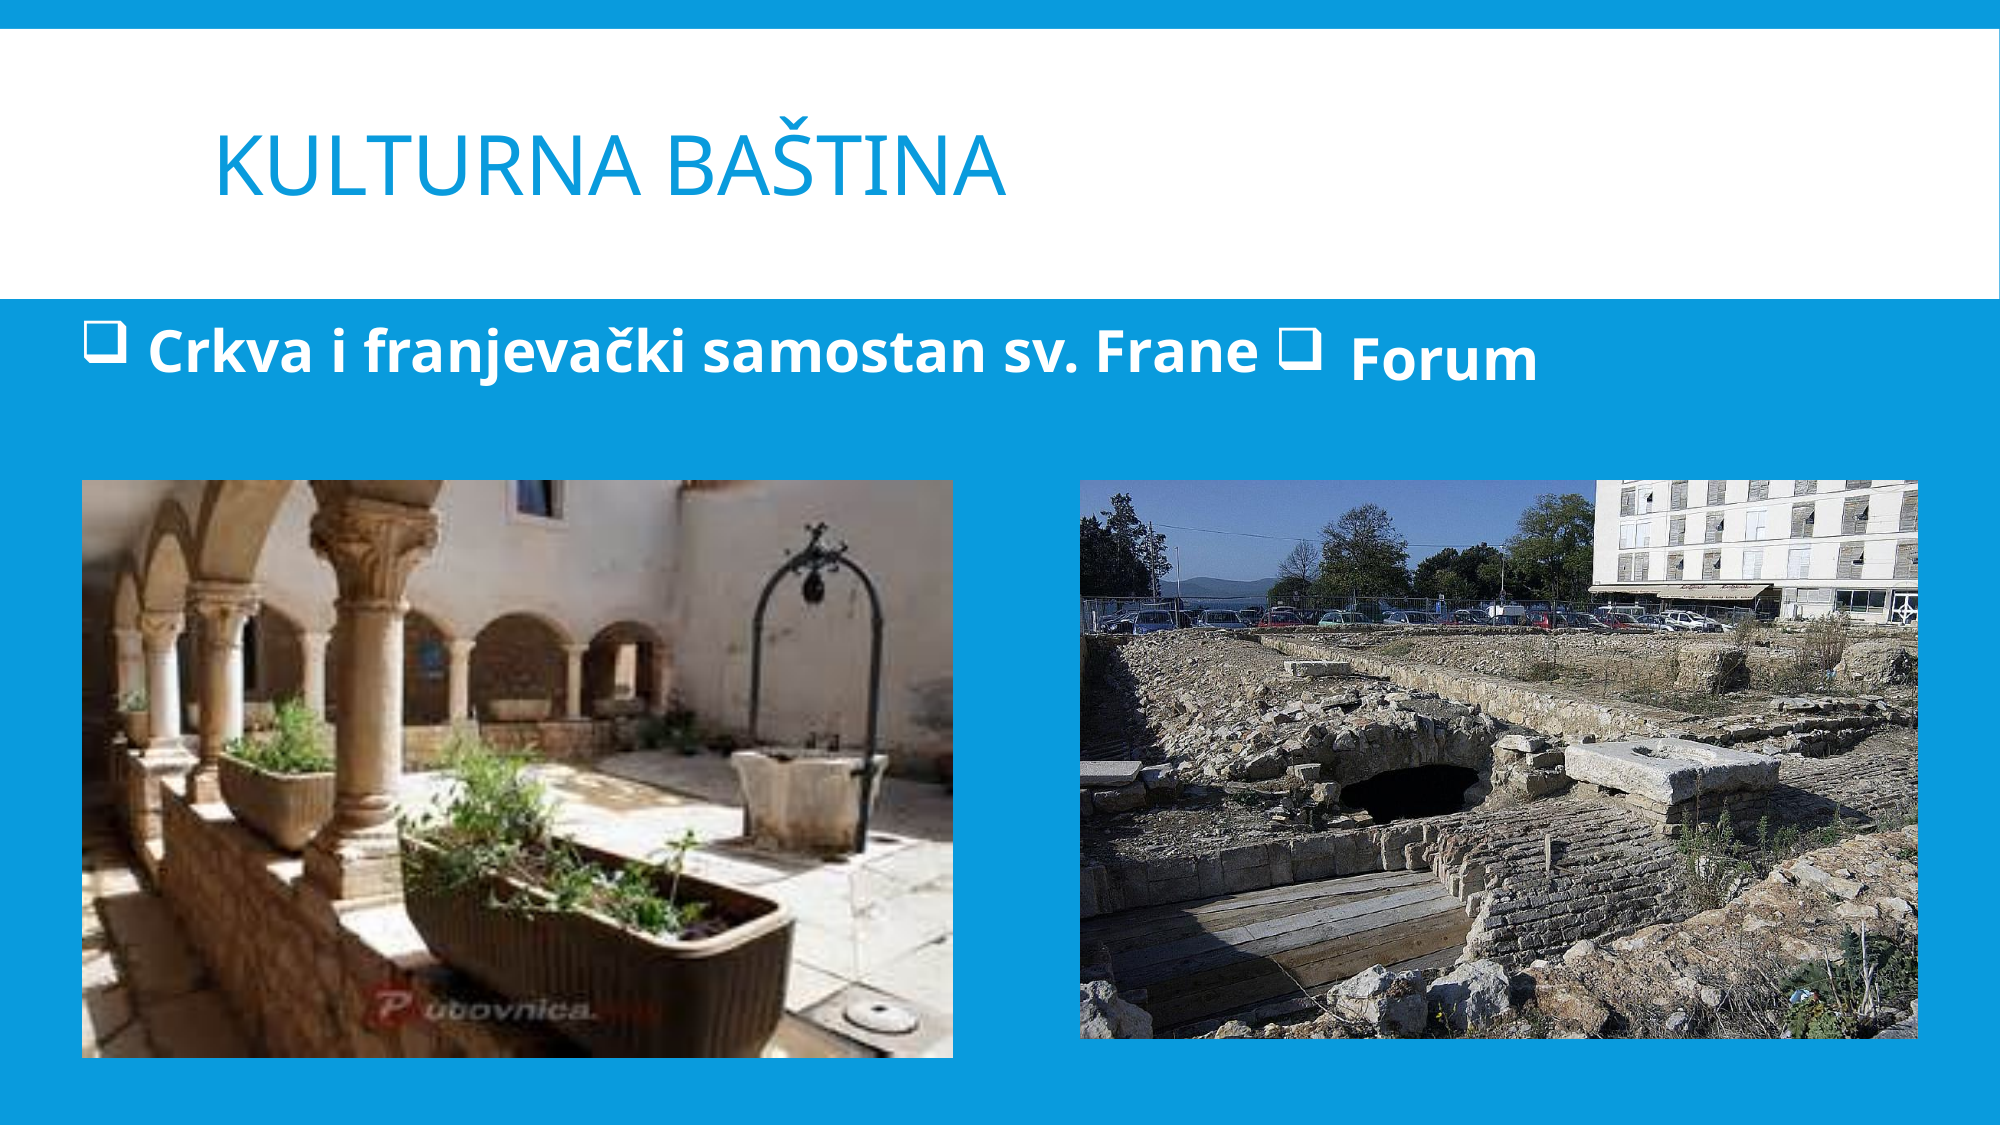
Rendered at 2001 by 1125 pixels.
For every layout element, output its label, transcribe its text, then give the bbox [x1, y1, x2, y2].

title Kulturna baština [197, 46, 1803, 295]
picture [1081, 481, 1917, 1038]
picture [83, 481, 952, 1057]
text_box Forum [1259, 314, 1774, 399]
text_box [10, 0, 458, 153]
list Crkva i franjevački samostan sv. Frane [64, 314, 1803, 1020]
